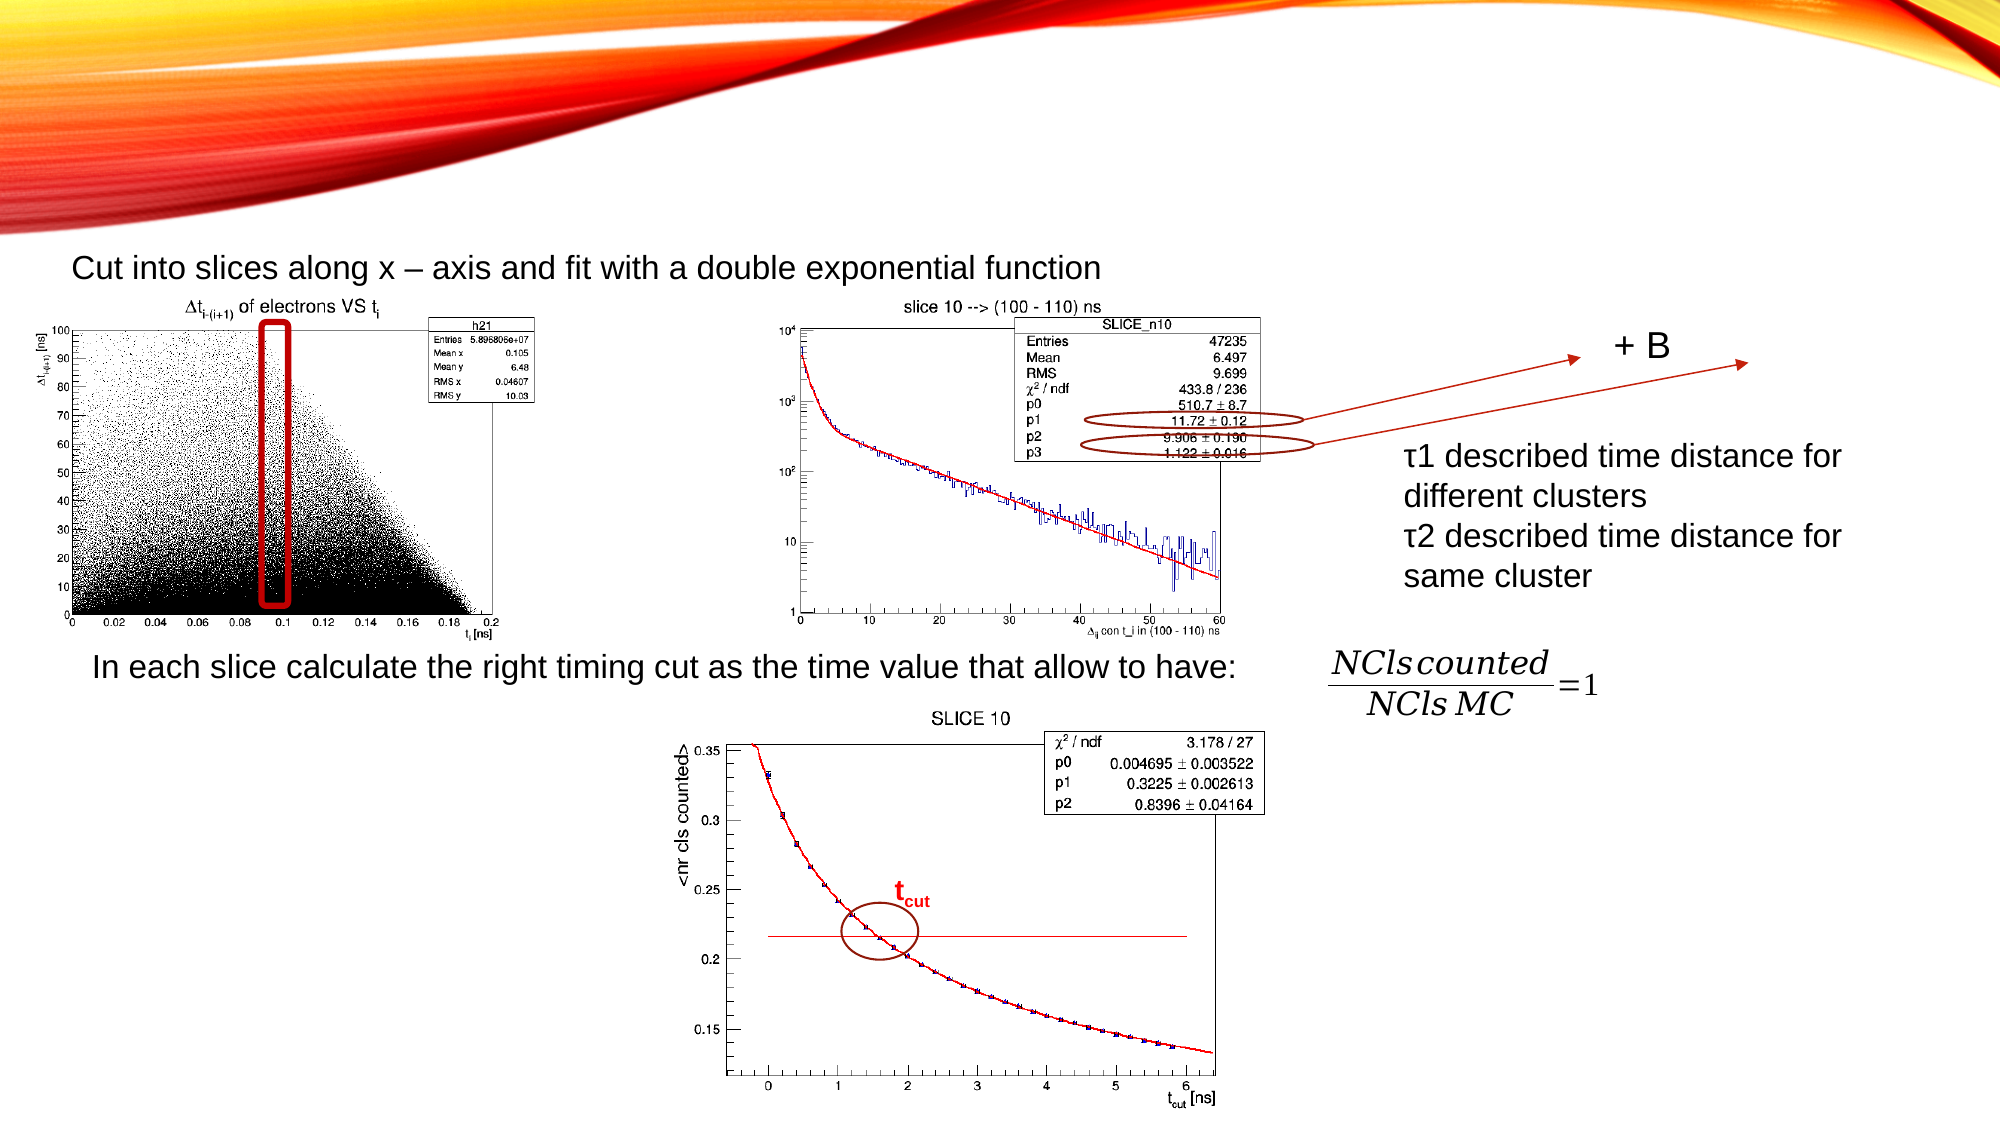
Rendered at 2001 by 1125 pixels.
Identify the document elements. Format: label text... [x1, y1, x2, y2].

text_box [1303, 356, 1582, 421]
picture [19, 293, 543, 649]
text_box Cut into slices along x – axis and fit with a double exponential function [56, 238, 1227, 294]
picture [746, 293, 1270, 649]
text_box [665, 703, 1276, 1118]
text_box [1270, 435, 1315, 455]
text_box In each slice calculate the right timing cut as the time value that allow to have: [77, 638, 1557, 693]
picture [0, 0, 2000, 237]
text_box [1313, 362, 1749, 446]
text_box τ1 described time distance for different clusters τ2 described time distance for same cluster [1388, 426, 1875, 602]
text_box [1270, 412, 1304, 427]
